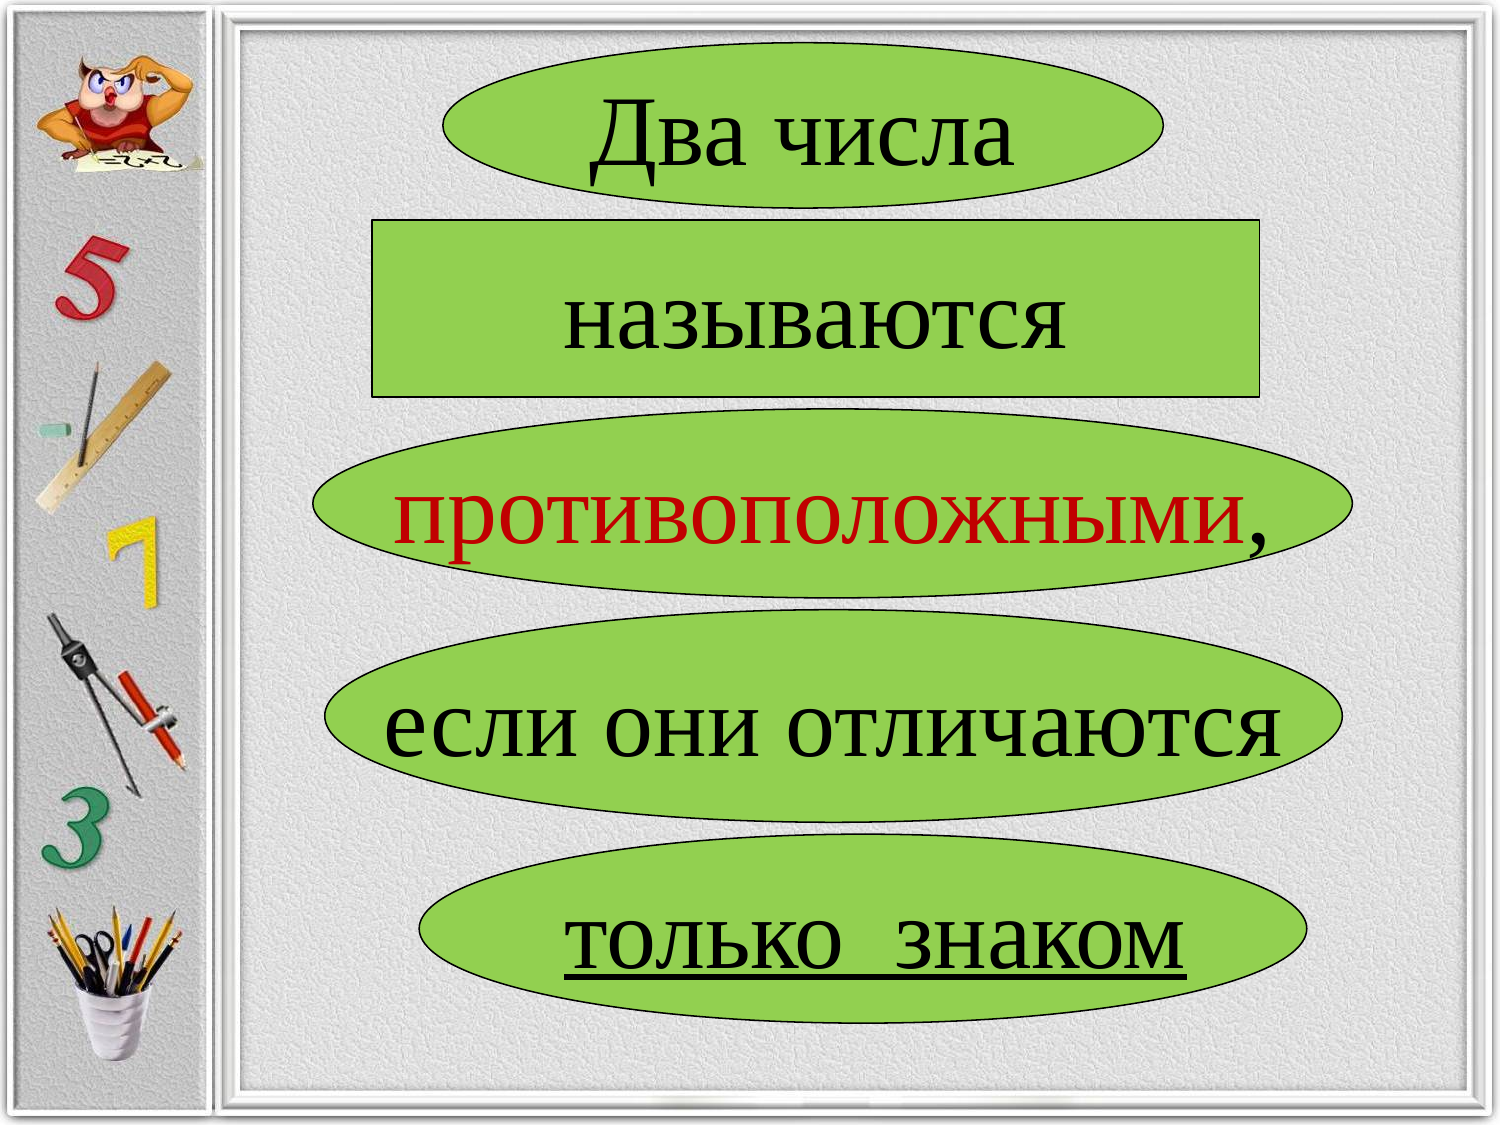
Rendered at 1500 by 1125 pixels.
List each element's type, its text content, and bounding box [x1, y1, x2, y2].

text_box только знаком [419, 834, 1307, 1024]
text_box если они отличаются [324, 609, 1343, 823]
picture [0, 0, 1500, 1125]
text_box Два числа [442, 42, 1164, 209]
text_box противоположными, [312, 408, 1353, 598]
list называются [371, 219, 1260, 398]
